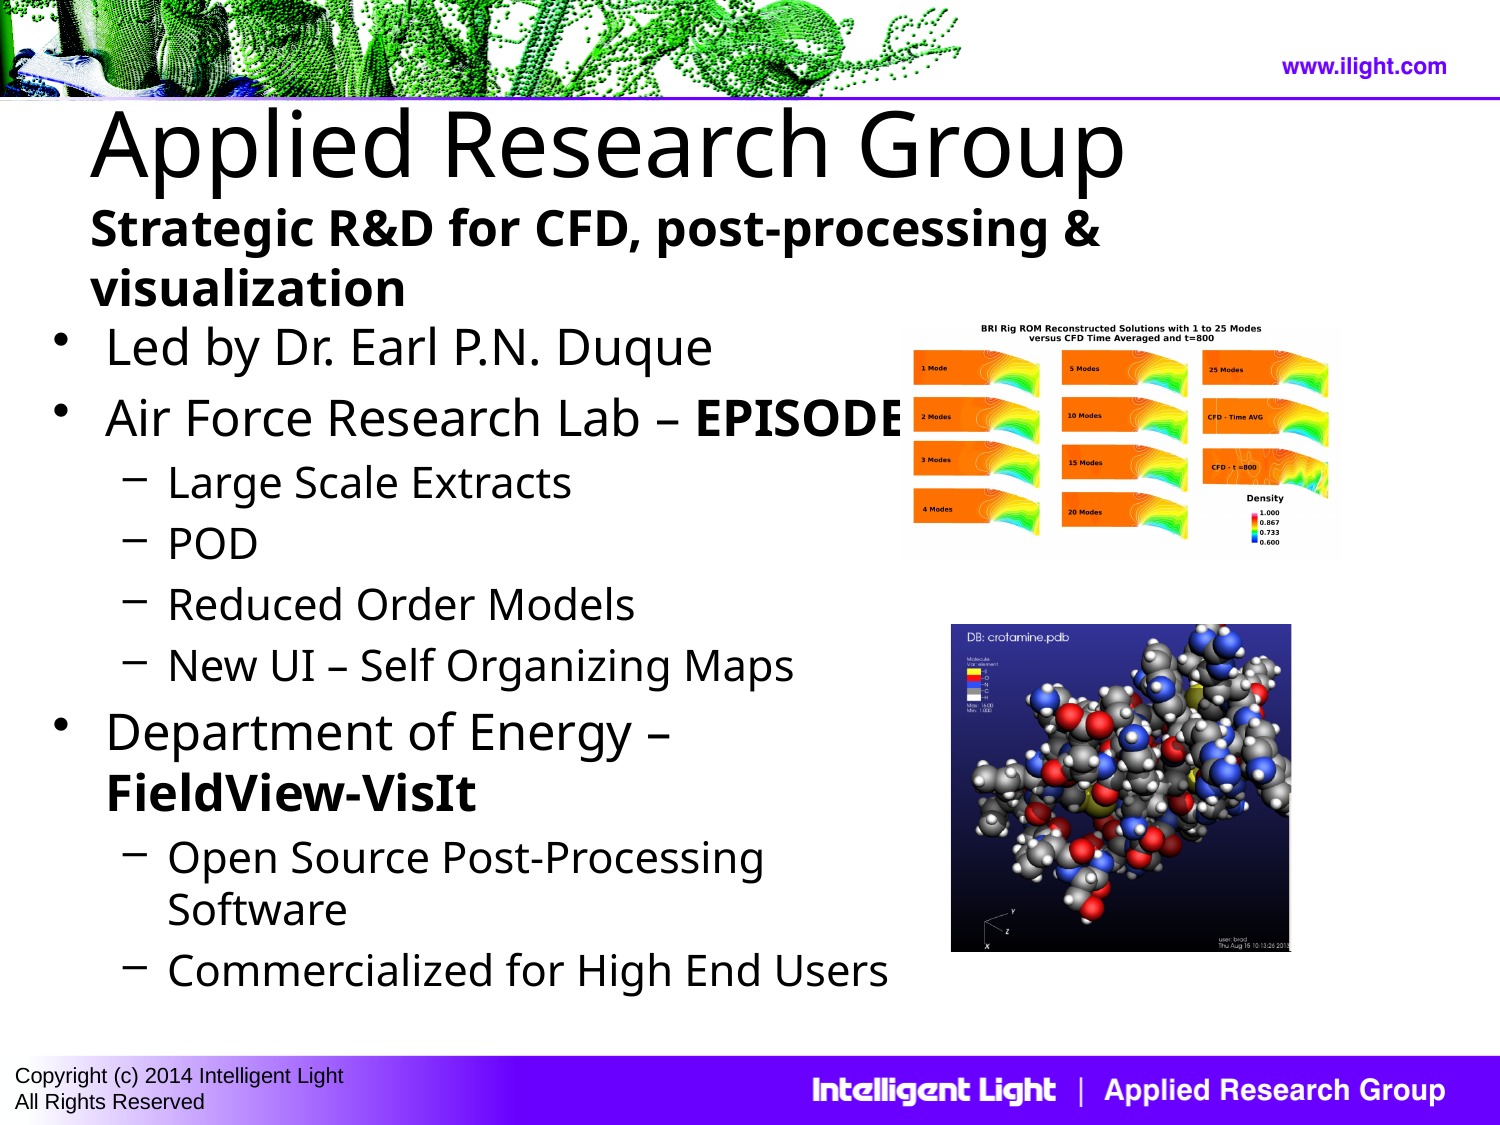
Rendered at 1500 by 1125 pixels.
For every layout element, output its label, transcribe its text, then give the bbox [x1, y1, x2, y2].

list Led by Dr. Earl P.N. Duque Air Force Research Lab – EPISODE Large Scale Extracts POD Reduced Order Models New UI – Self Organizing Maps Department of Energy – FieldView-VisIt Open Source Post-Processing Software Commercialized for High End Users [37, 307, 925, 1050]
picture [0, 0, 1500, 1125]
title Applied Research Group Strategic R&D for CFD, post-processing & visualization [75, 137, 1425, 325]
